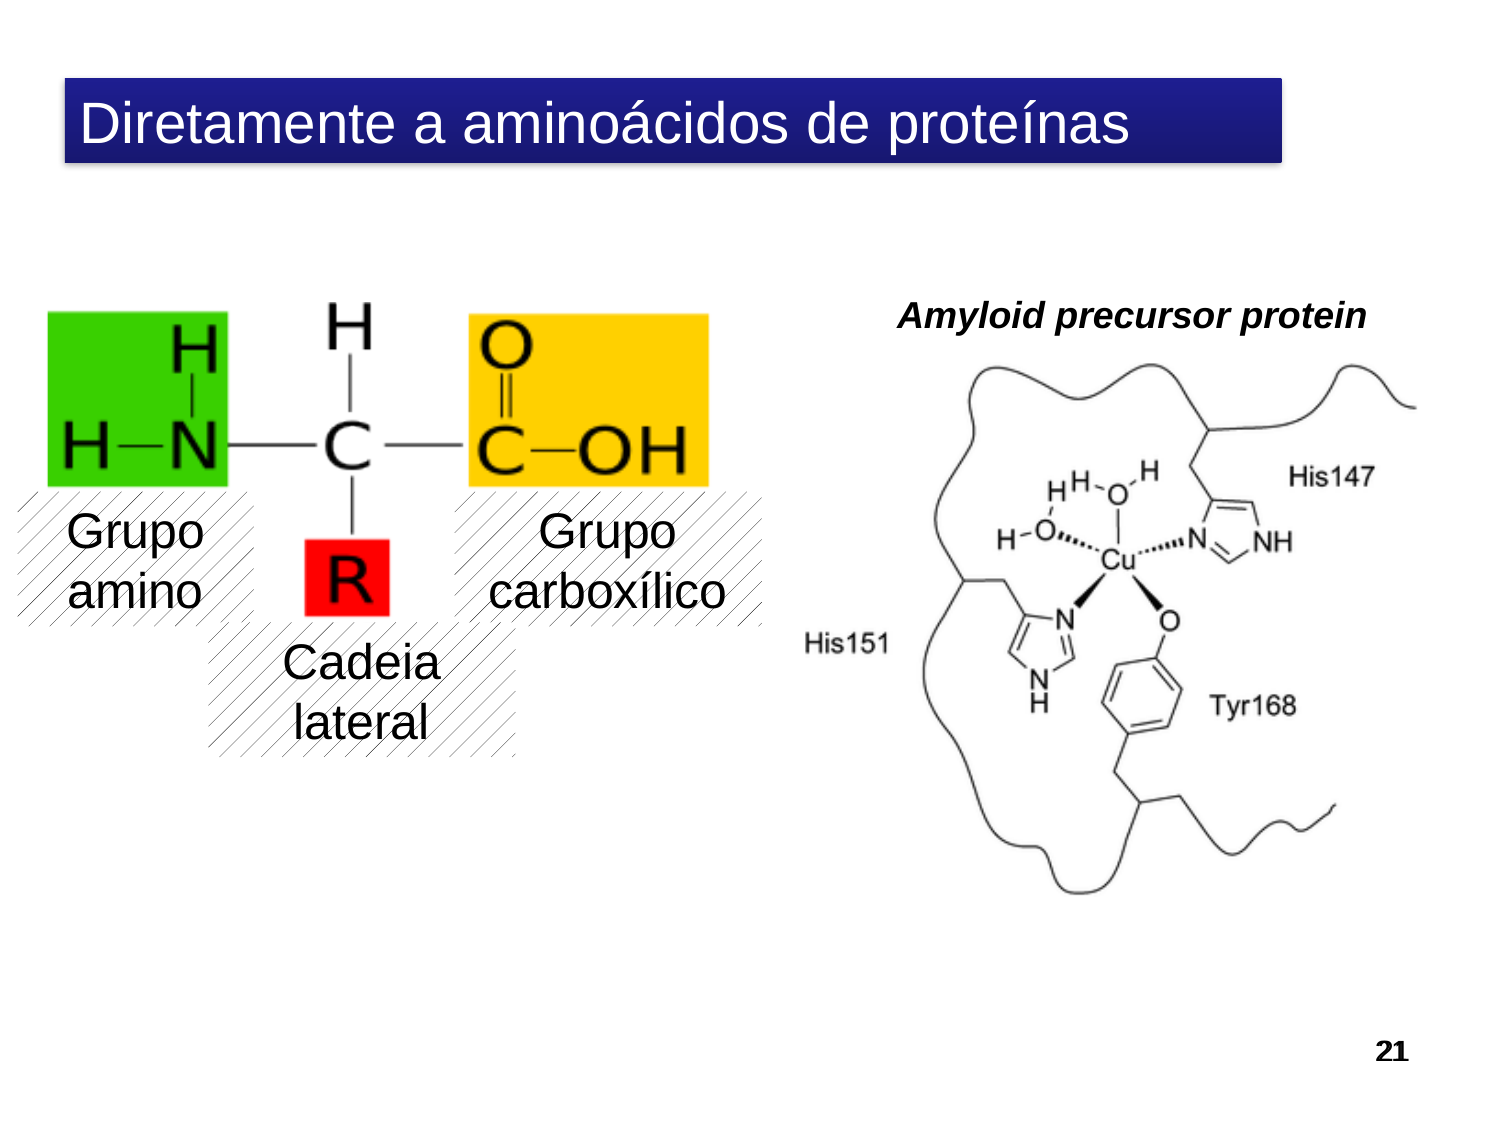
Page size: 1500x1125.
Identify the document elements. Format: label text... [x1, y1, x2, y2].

text_box 21 [1074, 1024, 1425, 1103]
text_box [17, 302, 763, 759]
picture [803, 362, 1419, 897]
text_box Amyloid precursor protein [882, 283, 1384, 344]
text_box Diretamente a aminoácidos de proteínas [64, 78, 1282, 163]
